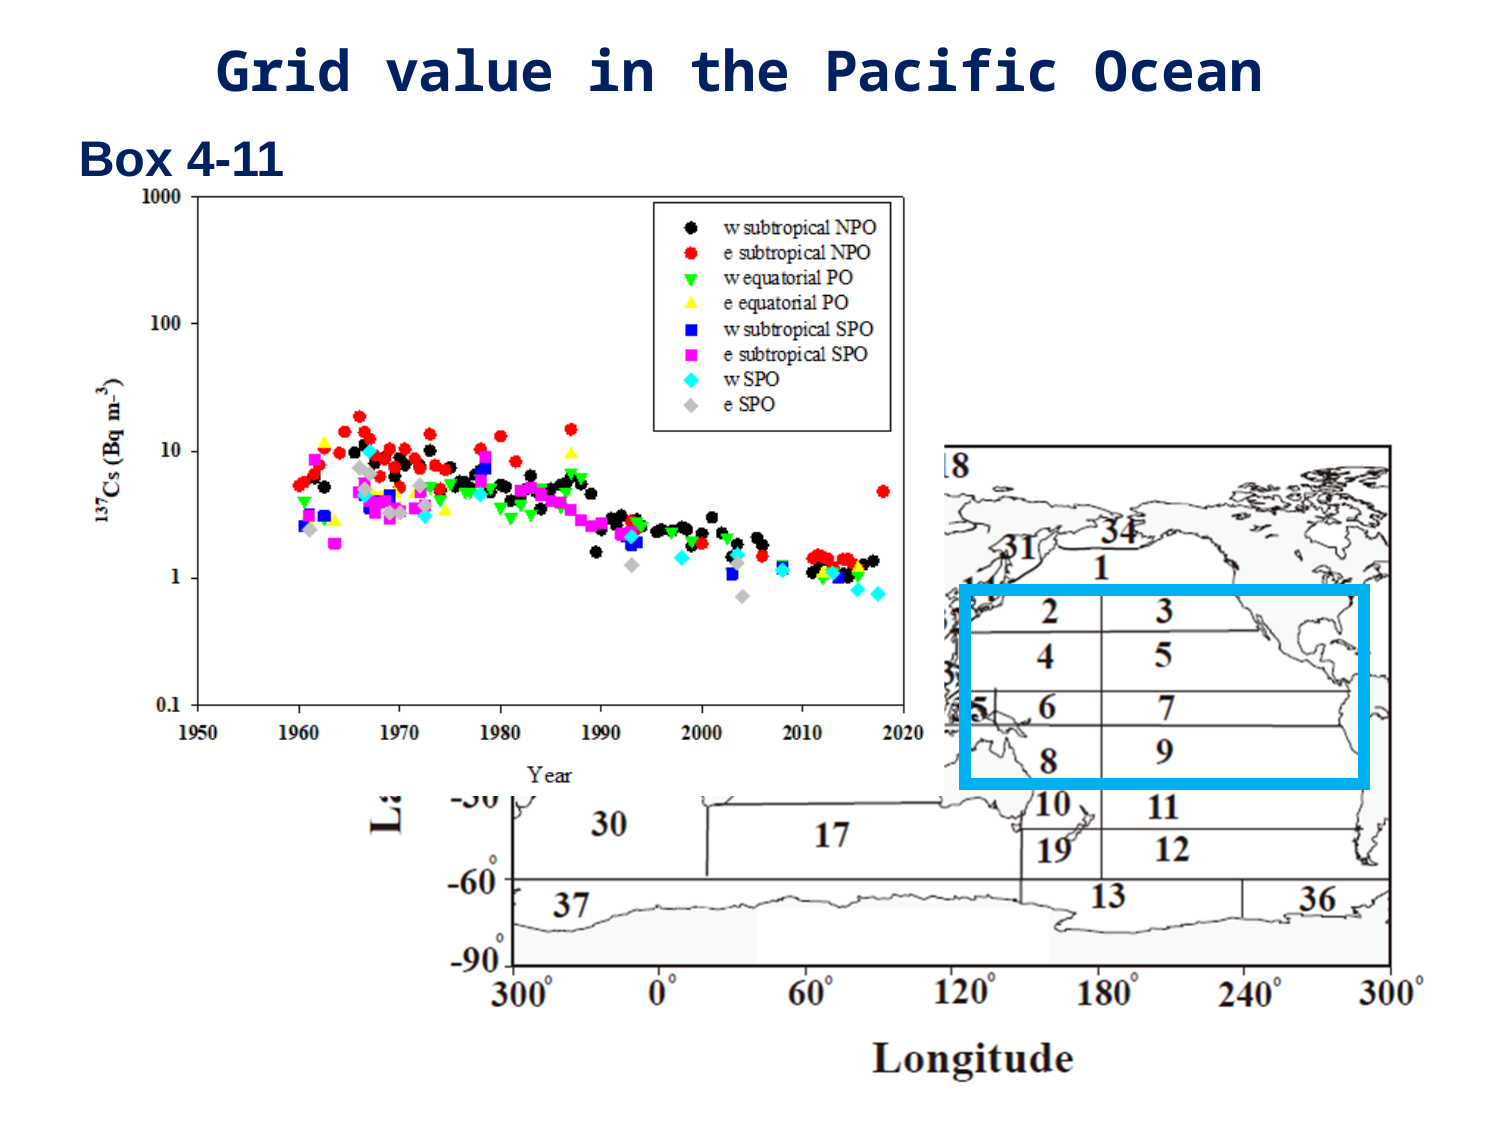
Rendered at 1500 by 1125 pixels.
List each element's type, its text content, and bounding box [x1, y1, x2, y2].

picture [87, 155, 1473, 1114]
title Grid value in the Pacific Ocean [201, 19, 1305, 127]
text_box Box 4-11 [63, 118, 340, 194]
